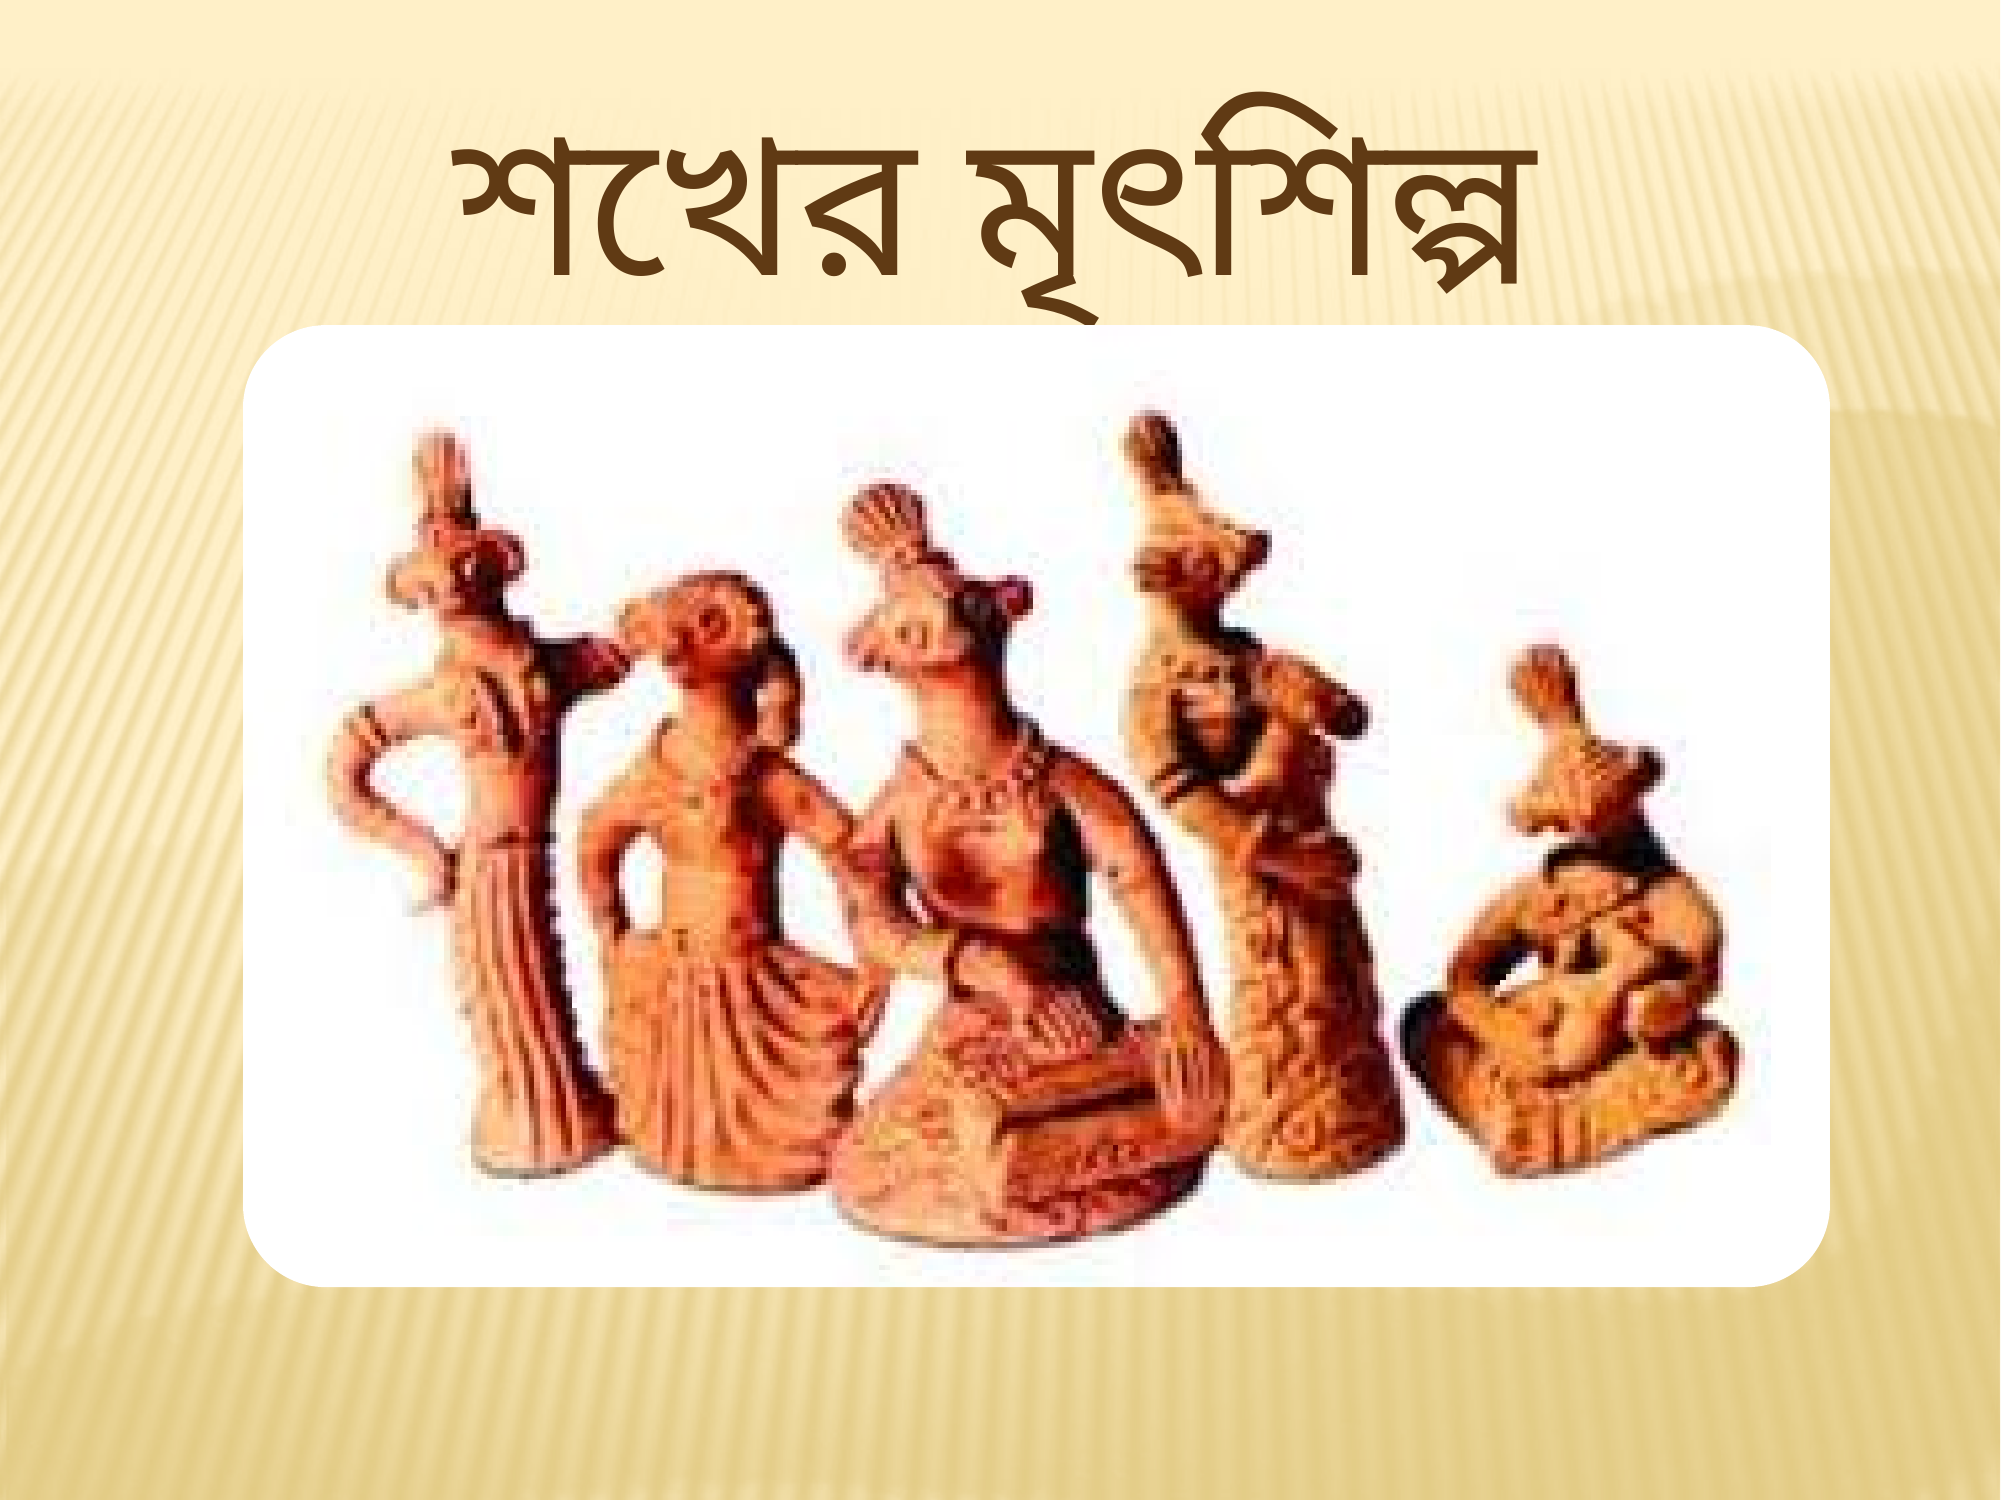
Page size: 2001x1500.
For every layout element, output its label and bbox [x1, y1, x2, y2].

text_box [242, 67, 1831, 1288]
